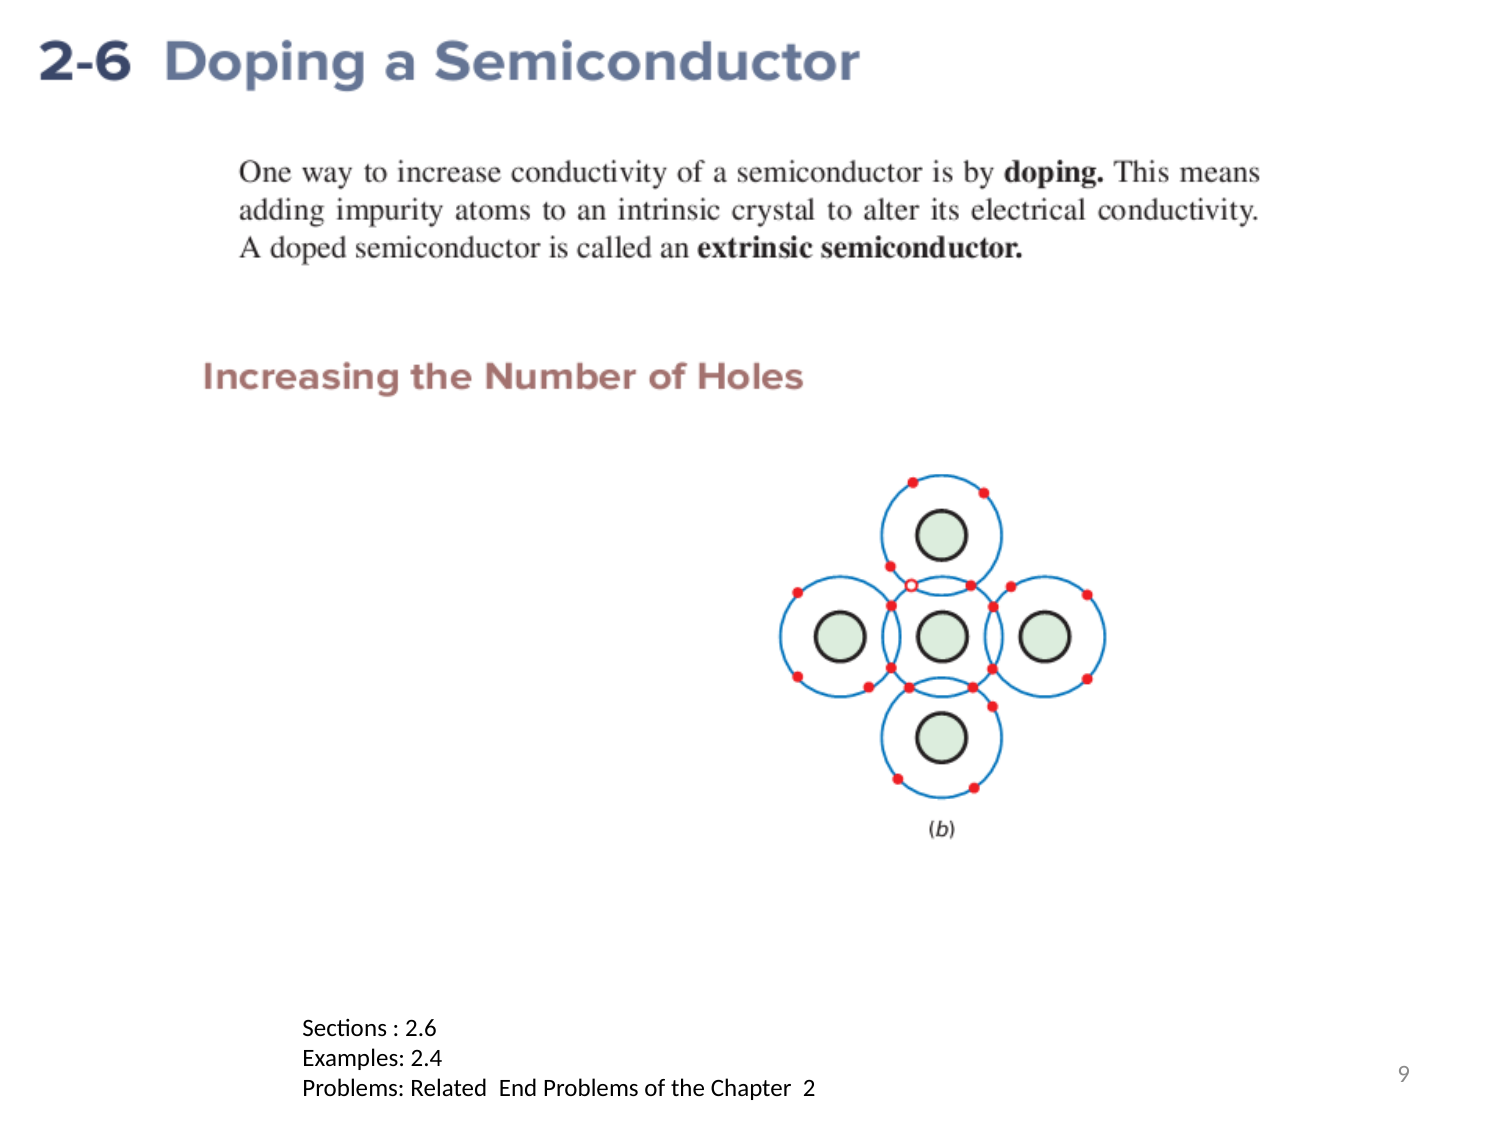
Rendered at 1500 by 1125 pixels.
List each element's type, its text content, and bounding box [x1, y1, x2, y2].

slide_number 9 [1074, 1042, 1425, 1103]
footer Sections : 2.6 Examples: 2.4 Problems: Related End Problems of the Chapter 2 [287, 1012, 1238, 1100]
picture [187, 349, 823, 402]
picture [749, 462, 1138, 857]
picture [24, 24, 893, 93]
picture [214, 149, 1286, 273]
